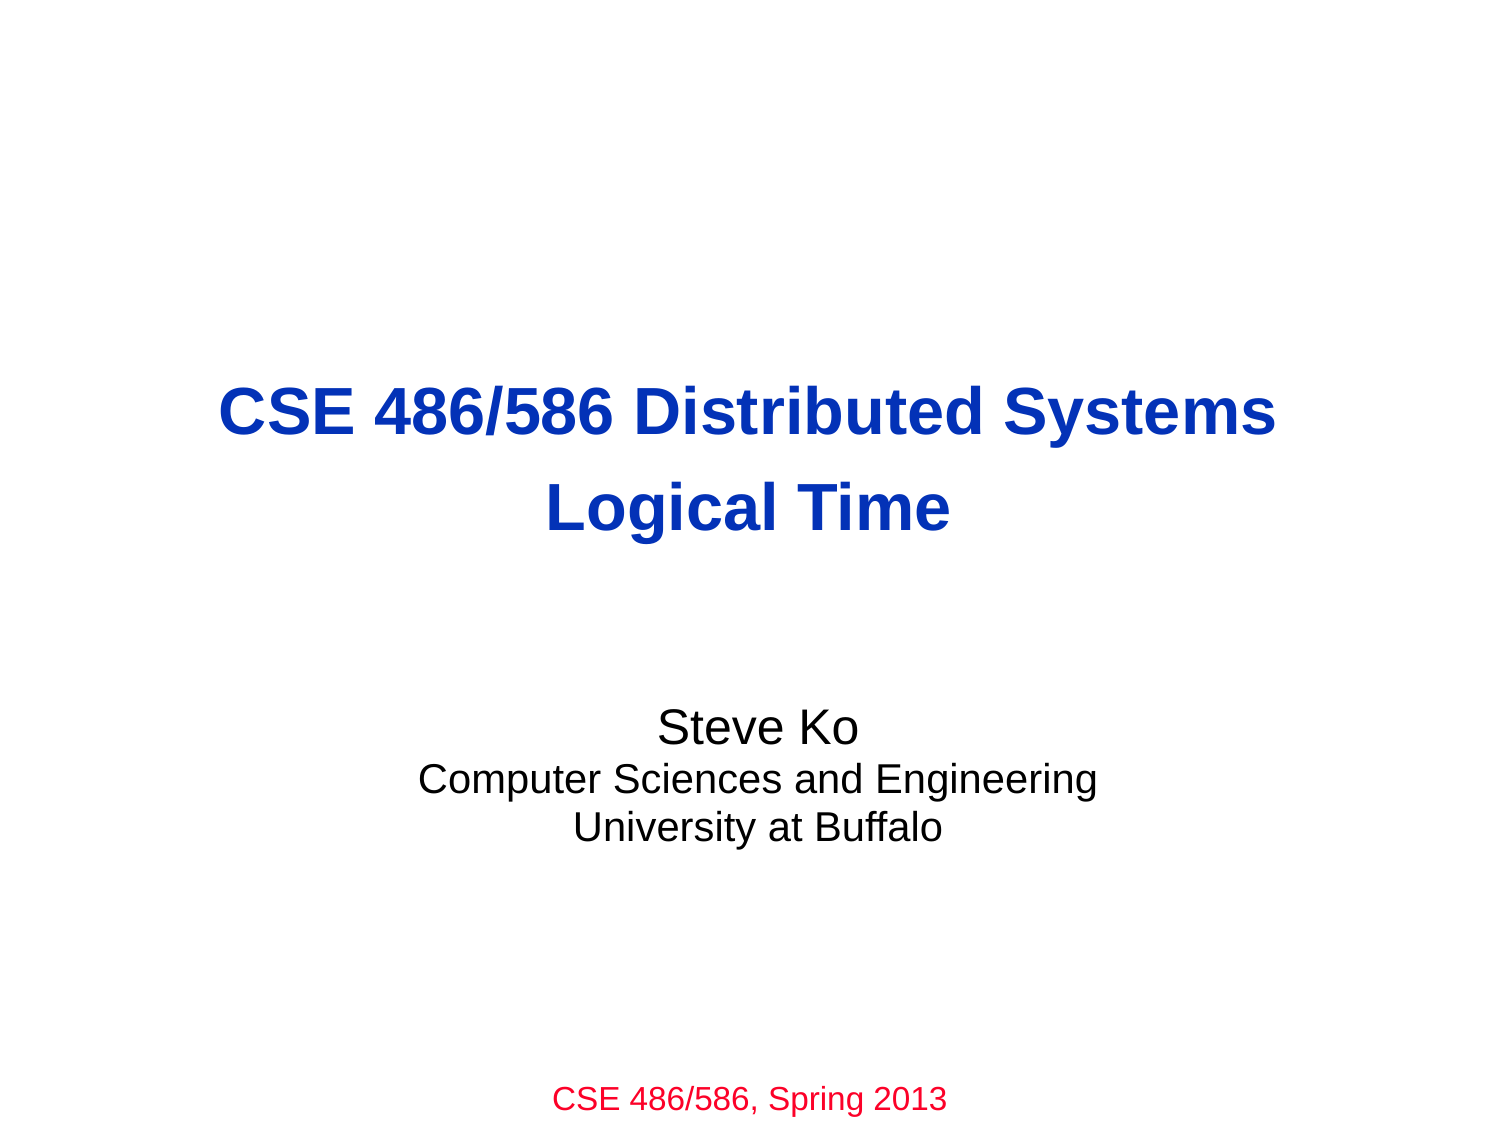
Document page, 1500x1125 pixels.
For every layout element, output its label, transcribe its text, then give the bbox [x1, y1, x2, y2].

title CSE 486/586 Distributed Systems Logical Time [23, 311, 1474, 586]
subtitle Steve Ko Computer Sciences and Engineering University at Buffalo [191, 703, 1325, 917]
